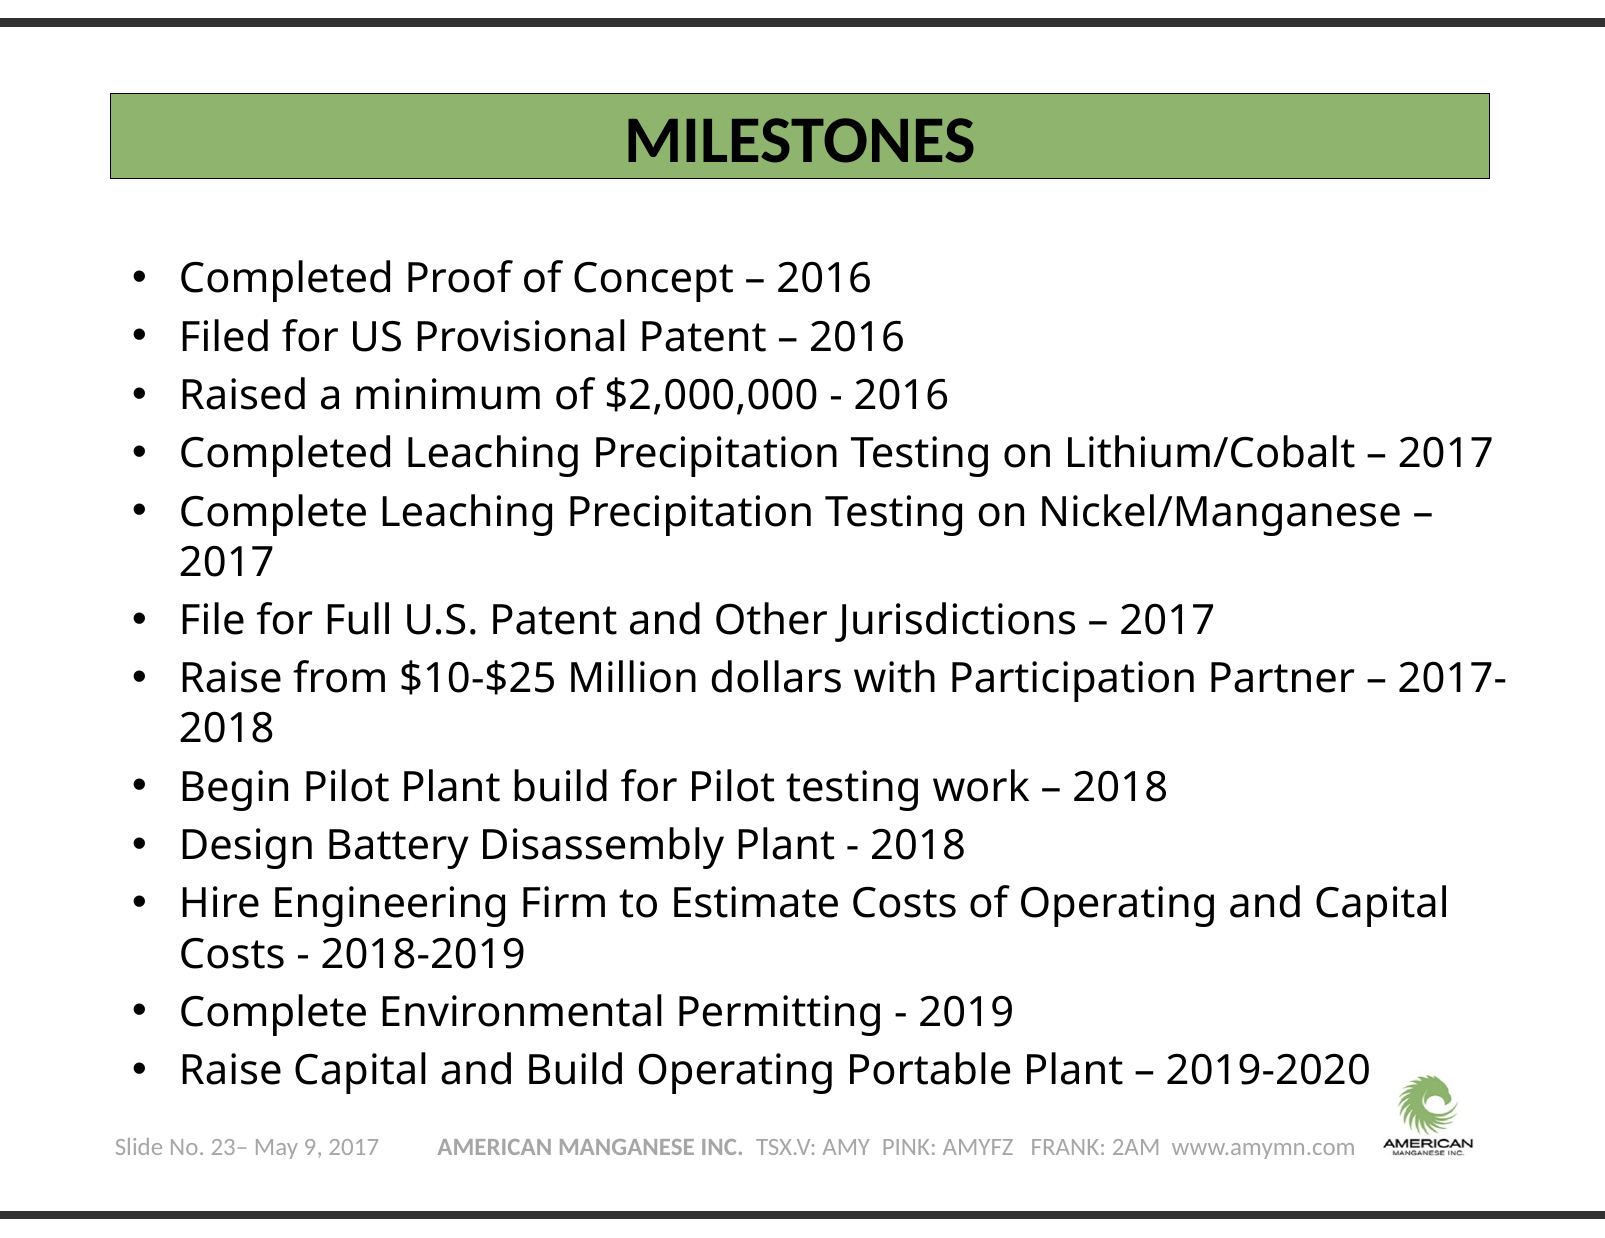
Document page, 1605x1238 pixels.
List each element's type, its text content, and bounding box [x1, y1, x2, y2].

picture [0, 18, 1605, 27]
picture [0, 1211, 1605, 1219]
text_box Completed Proof of Concept – 2016 Filed for US Provisional Patent – 2016 Raised a minimum of $2,000,000 - 2016 Completed Leaching Precipitation Testing on Lithium/Cobalt – 2017 Complete Leaching Precipitation Testing on Nickel/Manganese – 2017 File for Full U.S. Patent and Other Jurisdictions – 2017 Raise from $10-$25 Million dollars with Participation Partner – 2017-2018 Begin Pilot Plant build for Pilot testing work – 2018 Design Battery Disassembly Plant - 2018 Hire Engineering Firm to Estimate Costs of Operating and Capital Costs - 2018-2019 Complete Environmental Permitting - 2019 Raise Capital and Build Operating Portable Plant – 2019-2020 [117, 243, 1528, 1211]
text_box Slide No. 23– May 9, 2017 AMERICAN MANGANESE INC. TSX.V: AMY PINK: AMYFZ FRANK: 2AM www.amymn.com [100, 1123, 1372, 1168]
text_box MILESTONES [110, 93, 1490, 179]
picture [1377, 1070, 1478, 1161]
